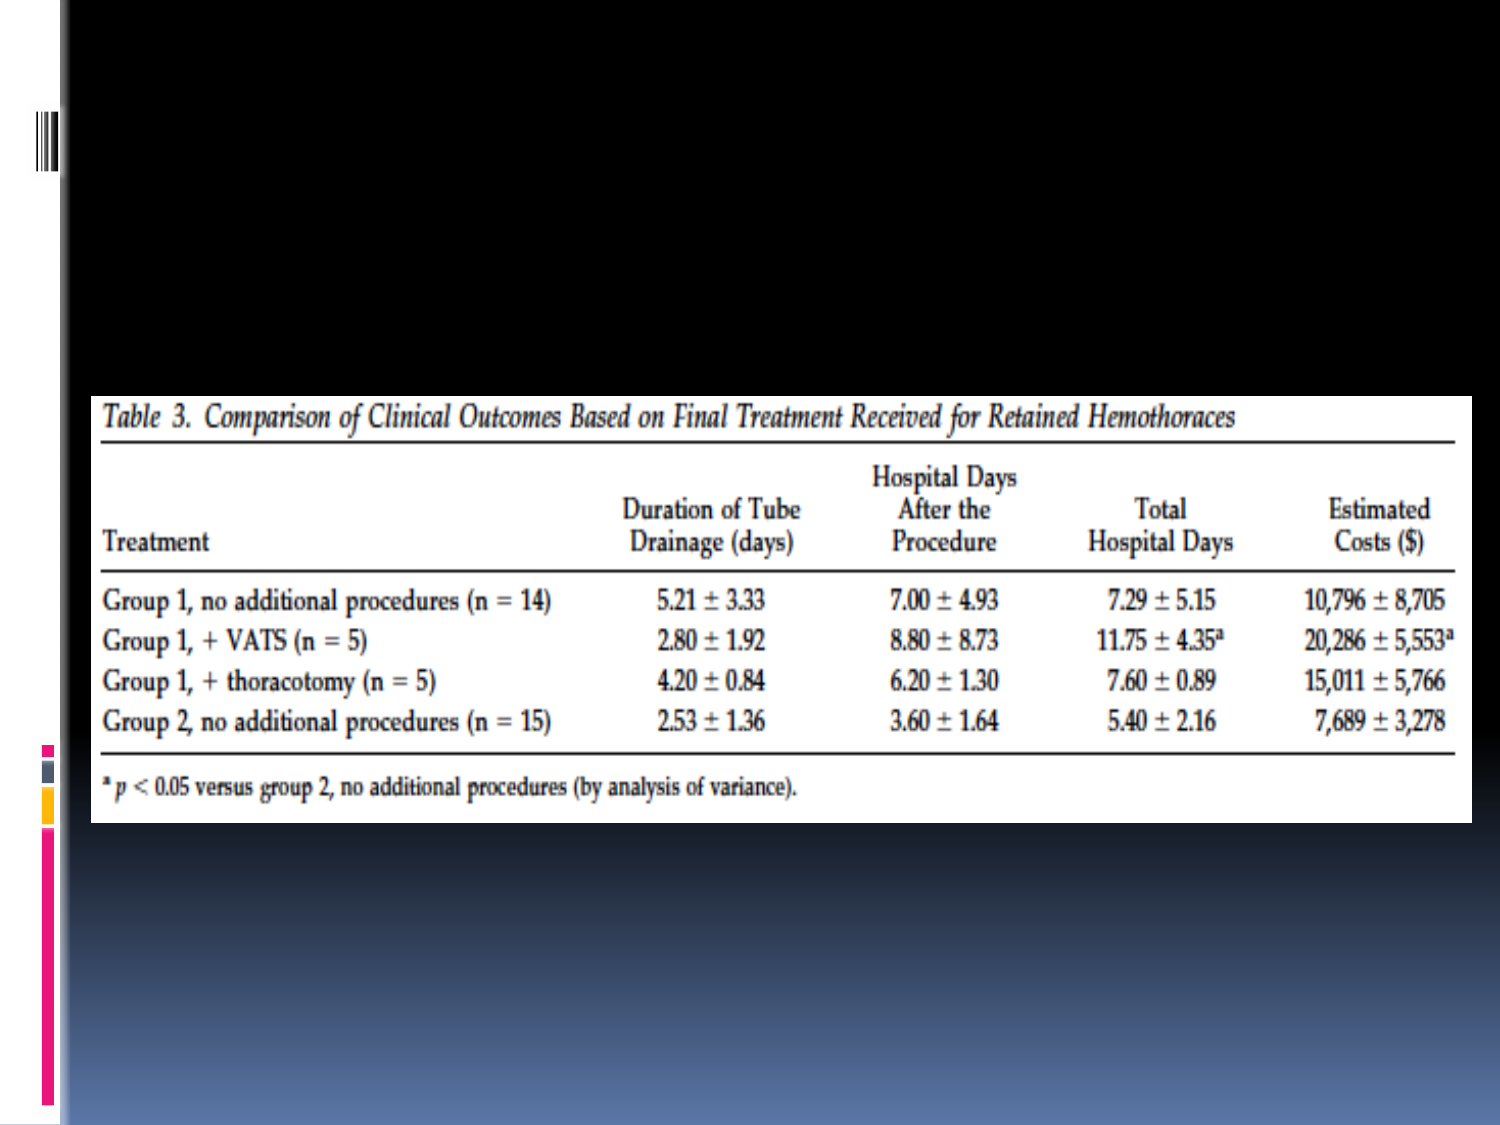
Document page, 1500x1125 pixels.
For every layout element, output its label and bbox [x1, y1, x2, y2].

picture [91, 396, 1472, 823]
